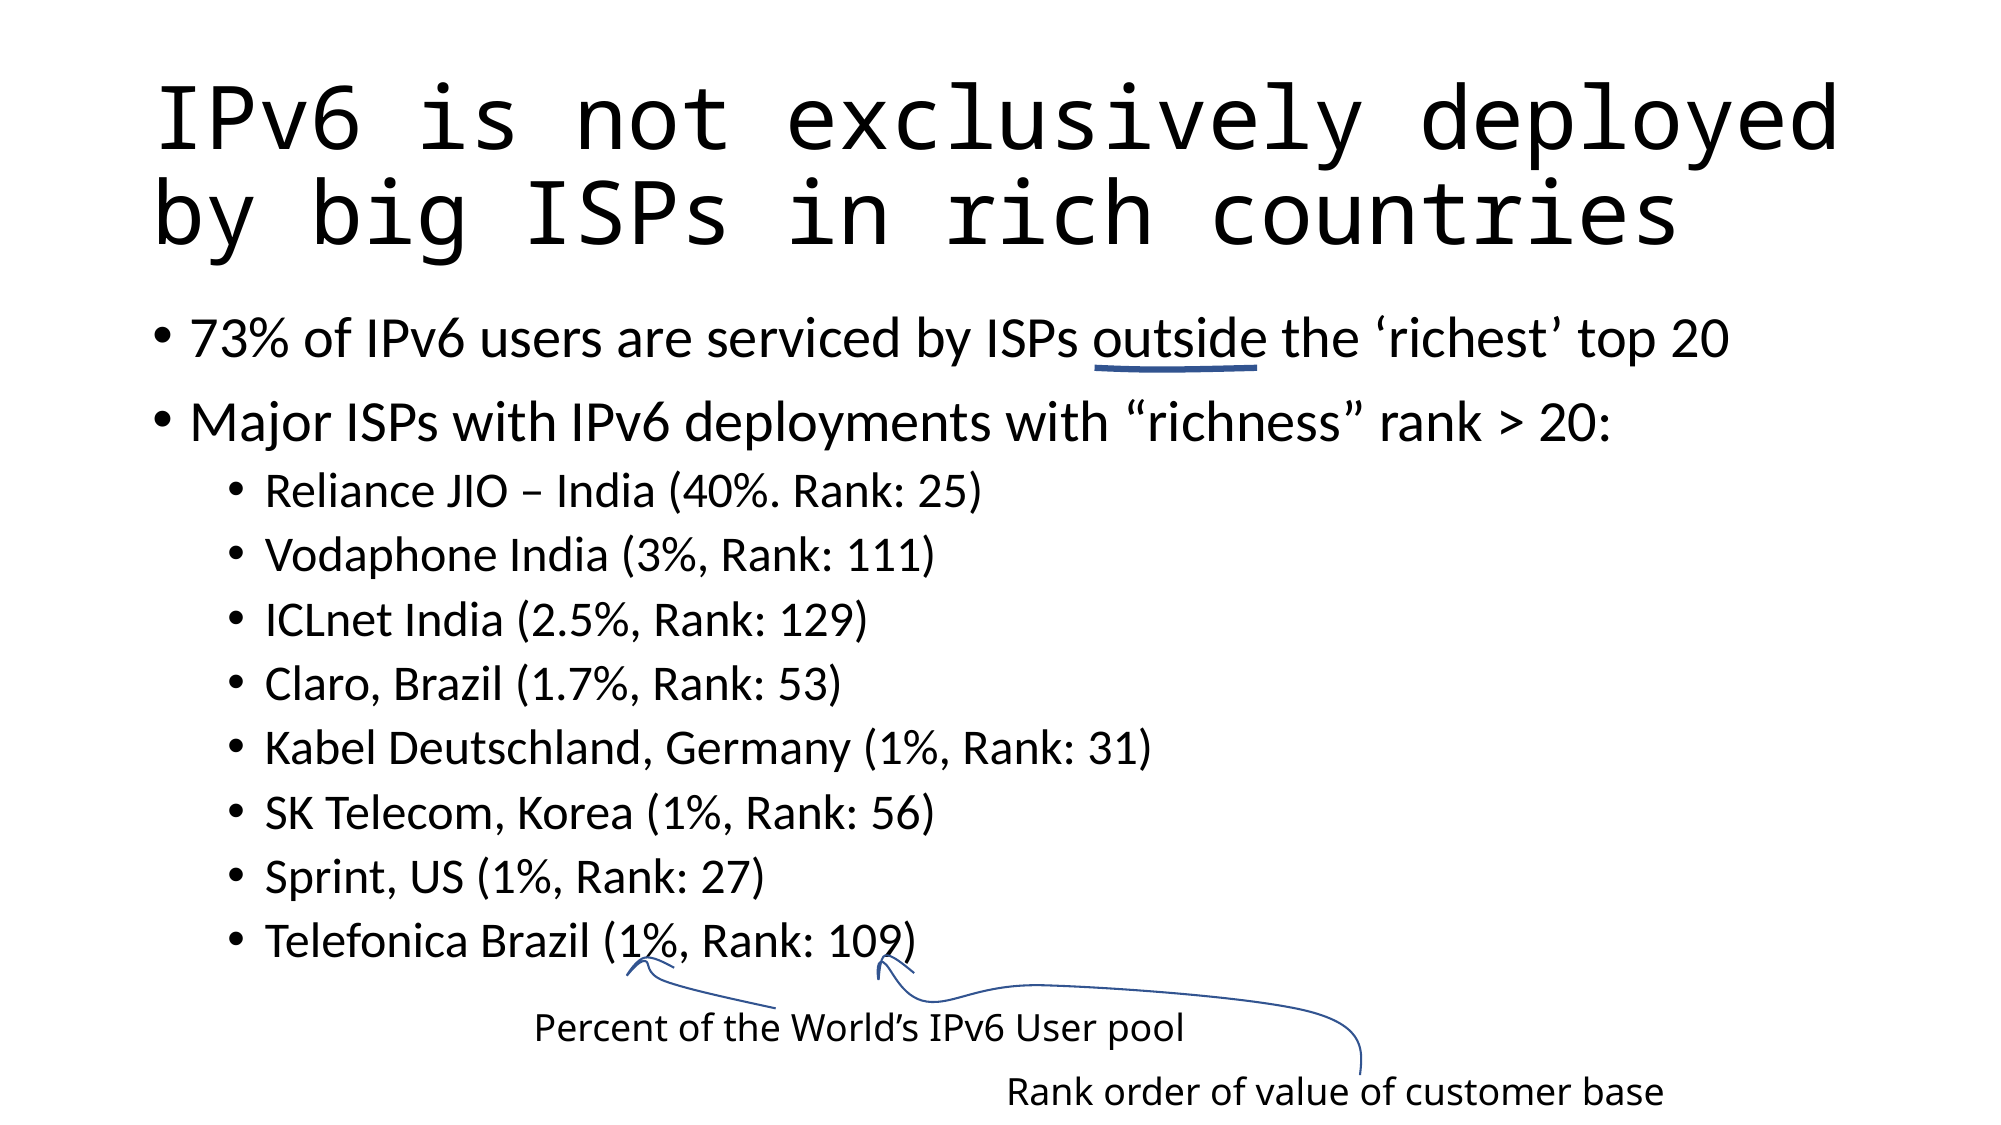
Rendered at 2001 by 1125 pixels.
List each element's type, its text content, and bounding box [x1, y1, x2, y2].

text_box [876, 954, 1363, 1076]
text_box [1094, 366, 1258, 371]
text_box Percent of the World’s IPv6 User pool [518, 997, 1201, 1057]
title IPv6 is not exclusively deployed by big ISPs in rich countries [137, 59, 1863, 278]
list 73% of IPv6 users are serviced by ISPs outside the ‘richest’ top 20 Major ISPs with IPv6 deployments with “richness” rank > 20: Reliance JIO – India (40%. Rank: 25) Vodaphone India (3%, Rank: 111) ICLnet India (2.5%, Rank: 129) Claro, Brazil (1.7%, Rank: 53) Kabel Deutschland, Germany (1%, Rank: 31) SK Telecom, Korea (1%, Rank: 56) Sprint, US (1%, Rank: 27) Telefonica Brazil (1%, Rank: 109) [137, 299, 1863, 1014]
text_box [625, 956, 776, 1010]
text_box Rank order of value of customer base [991, 1060, 1681, 1121]
